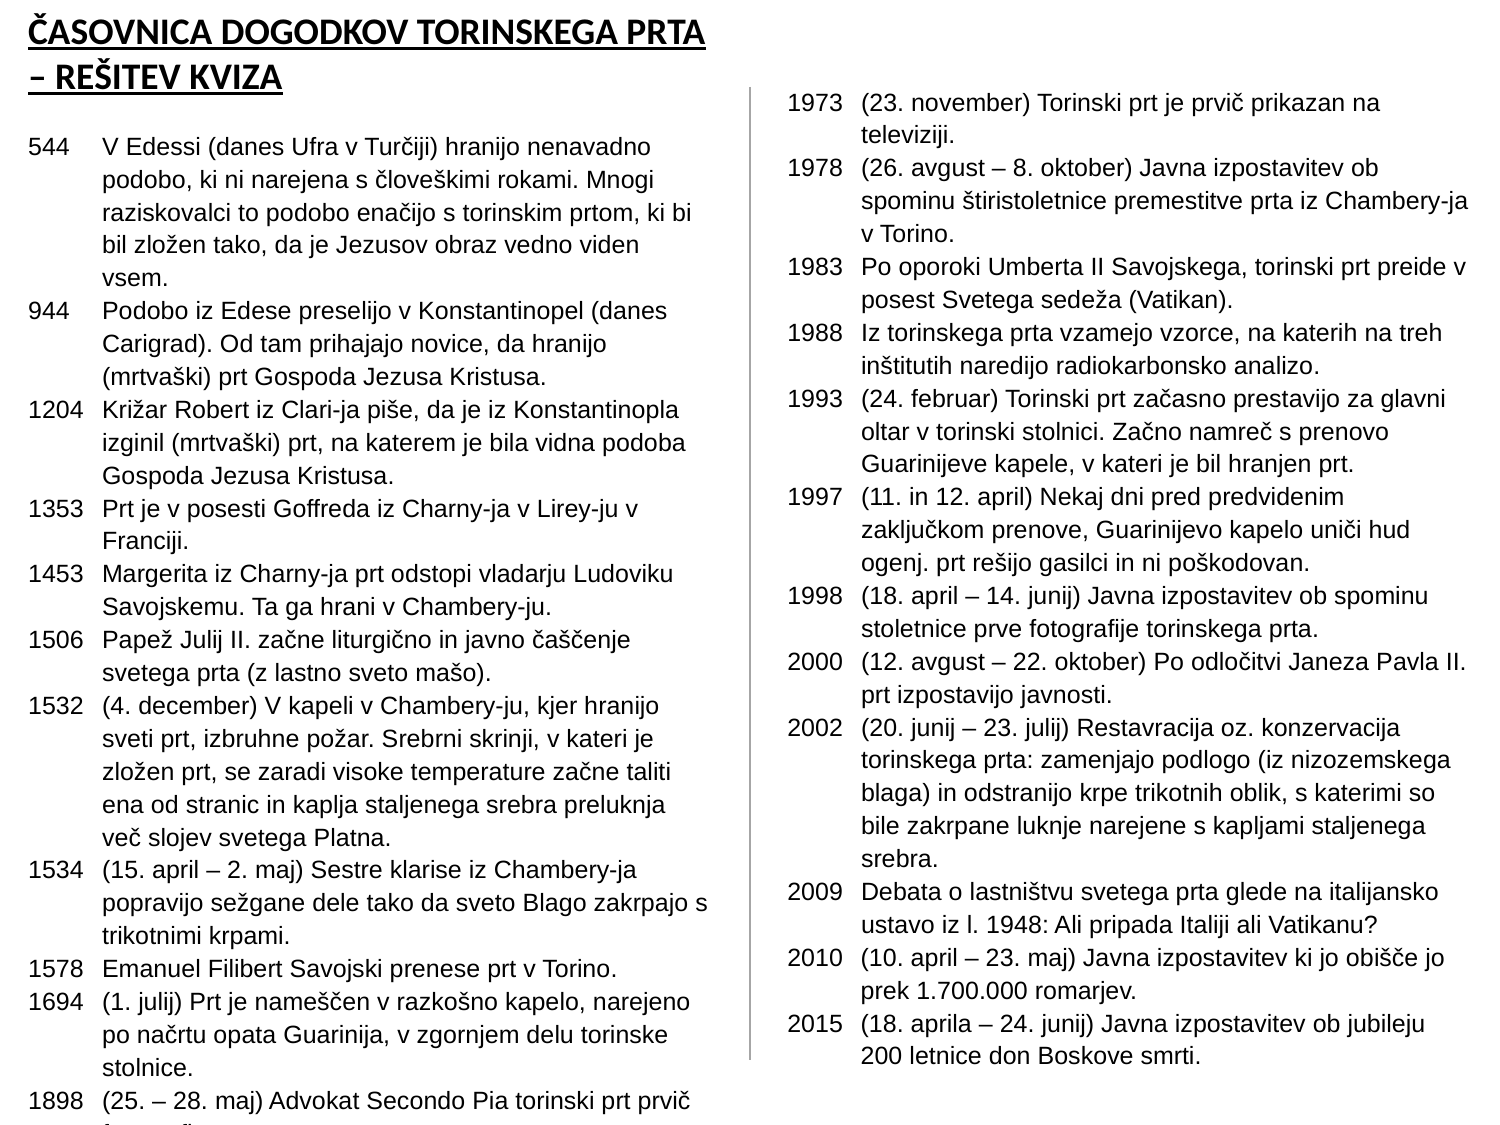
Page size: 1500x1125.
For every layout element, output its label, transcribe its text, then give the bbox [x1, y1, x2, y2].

text_box 1973 (23. november) Torinski prt je prvič prikazan na televiziji. 1978 (26. avgust – 8. oktober) Javna izpostavitev ob spominu štiristoletnice premestitve prta iz Chambery-ja v Torino. 1983 Po oporoki Umberta II Savojskega, torinski prt preide v posest Svetega sedeža (Vatikan). 1988 Iz torinskega prta vzamejo vzorce, na katerih na treh inštitutih naredijo radiokarbonsko analizo. 1993 (24. februar) Torinski prt začasno prestavijo za glavni oltar v torinski stolnici. Začno namreč s prenovo Guarinijeve kapele, v kateri je bil hranjen prt. 1997 (11. in 12. april) Nekaj dni pred predvidenim zaključkom prenove, Guarinijevo kapelo uniči hud ogenj. prt rešijo gasilci in ni poškodovan. 1998 (18. april – 14. junij) Javna izpostavitev ob spominu stoletnice prve fotografije torinskega prta. 2000 (12. avgust – 22. oktober) Po odločitvi Janeza Pavla II. prt izpostavijo javnosti. 2002 (20. junij – 23. julij) Restavracija oz. konzervacija torinskega prta: zamenjajo podlogo (iz nizozemskega blaga) in odstranijo krpe trikotnih oblik, s katerimi so bile zakrpane luknje narejene s kapljami staljenega srebra. 2009 Debata o lastništvu svetega prta glede na italijansko ustavo iz l. 1948: Ali pripada Italiji ali Vatikanu? 2010 (10. april – 23. maj) Javna izpostavitev ki jo obišče jo prek 1.700.000 romarjev. 2015 (18. aprila – 24. junij) Javna izpostavitev ob jubileju 200 letnice don Boskove smrti. [772, 75, 1487, 1078]
text_box Časovnica dogodkov torinskega prta – rešitev kviza 544 V Edessi (danes Ufra v Turčiji) hranijo nenavadno podobo, ki ni narejena s človeškimi rokami. Mnogi raziskovalci to podobo enačijo s torinskim prtom, ki bi bil zložen tako, da je Jezusov obraz vedno viden vsem. 944 Podobo iz Edese preselijo v Konstantinopel (danes Carigrad). Od tam prihajajo novice, da hranijo (mrtvaški) prt Gospoda Jezusa Kristusa. 1204 Križar Robert iz Clari-ja piše, da je iz Konstantinopla izginil (mrtvaški) prt, na katerem je bila vidna podoba Gospoda Jezusa Kristusa. 1353 Prt je v posesti Goffreda iz Charny-ja v Lirey-ju v Franciji. 1453 Margerita iz Charny-ja prt odstopi vladarju Ludoviku Savojskemu. Ta ga hrani v Chambery-ju. 1506 Papež Julij II. začne liturgično in javno čaščenje svetega prta (z lastno sveto mašo). 1532 (4. december) V kapeli v Chambery-ju, kjer hranijo sveti prt, izbruhne požar. Srebrni skrinji, v kateri je zložen prt, se zaradi visoke temperature začne taliti ena od stranic in kaplja staljenega srebra preluknja več slojev svetega Platna. 1534 (15. april – 2. maj) Sestre klarise iz Chambery-ja popravijo sežgane dele tako da sveto Blago zakrpajo s trikotnimi krpami. 1578 Emanuel Filibert Savojski prenese prt v Torino. 1694 (1. julij) Prt je nameščen v razkošno kapelo, narejeno po načrtu opata Guarinija, v zgornjem delu torinske stolnice. 1898 (25. – 28. maj) Advokat Secondo Pia torinski prt prvič fotografira. [13, 0, 728, 1125]
